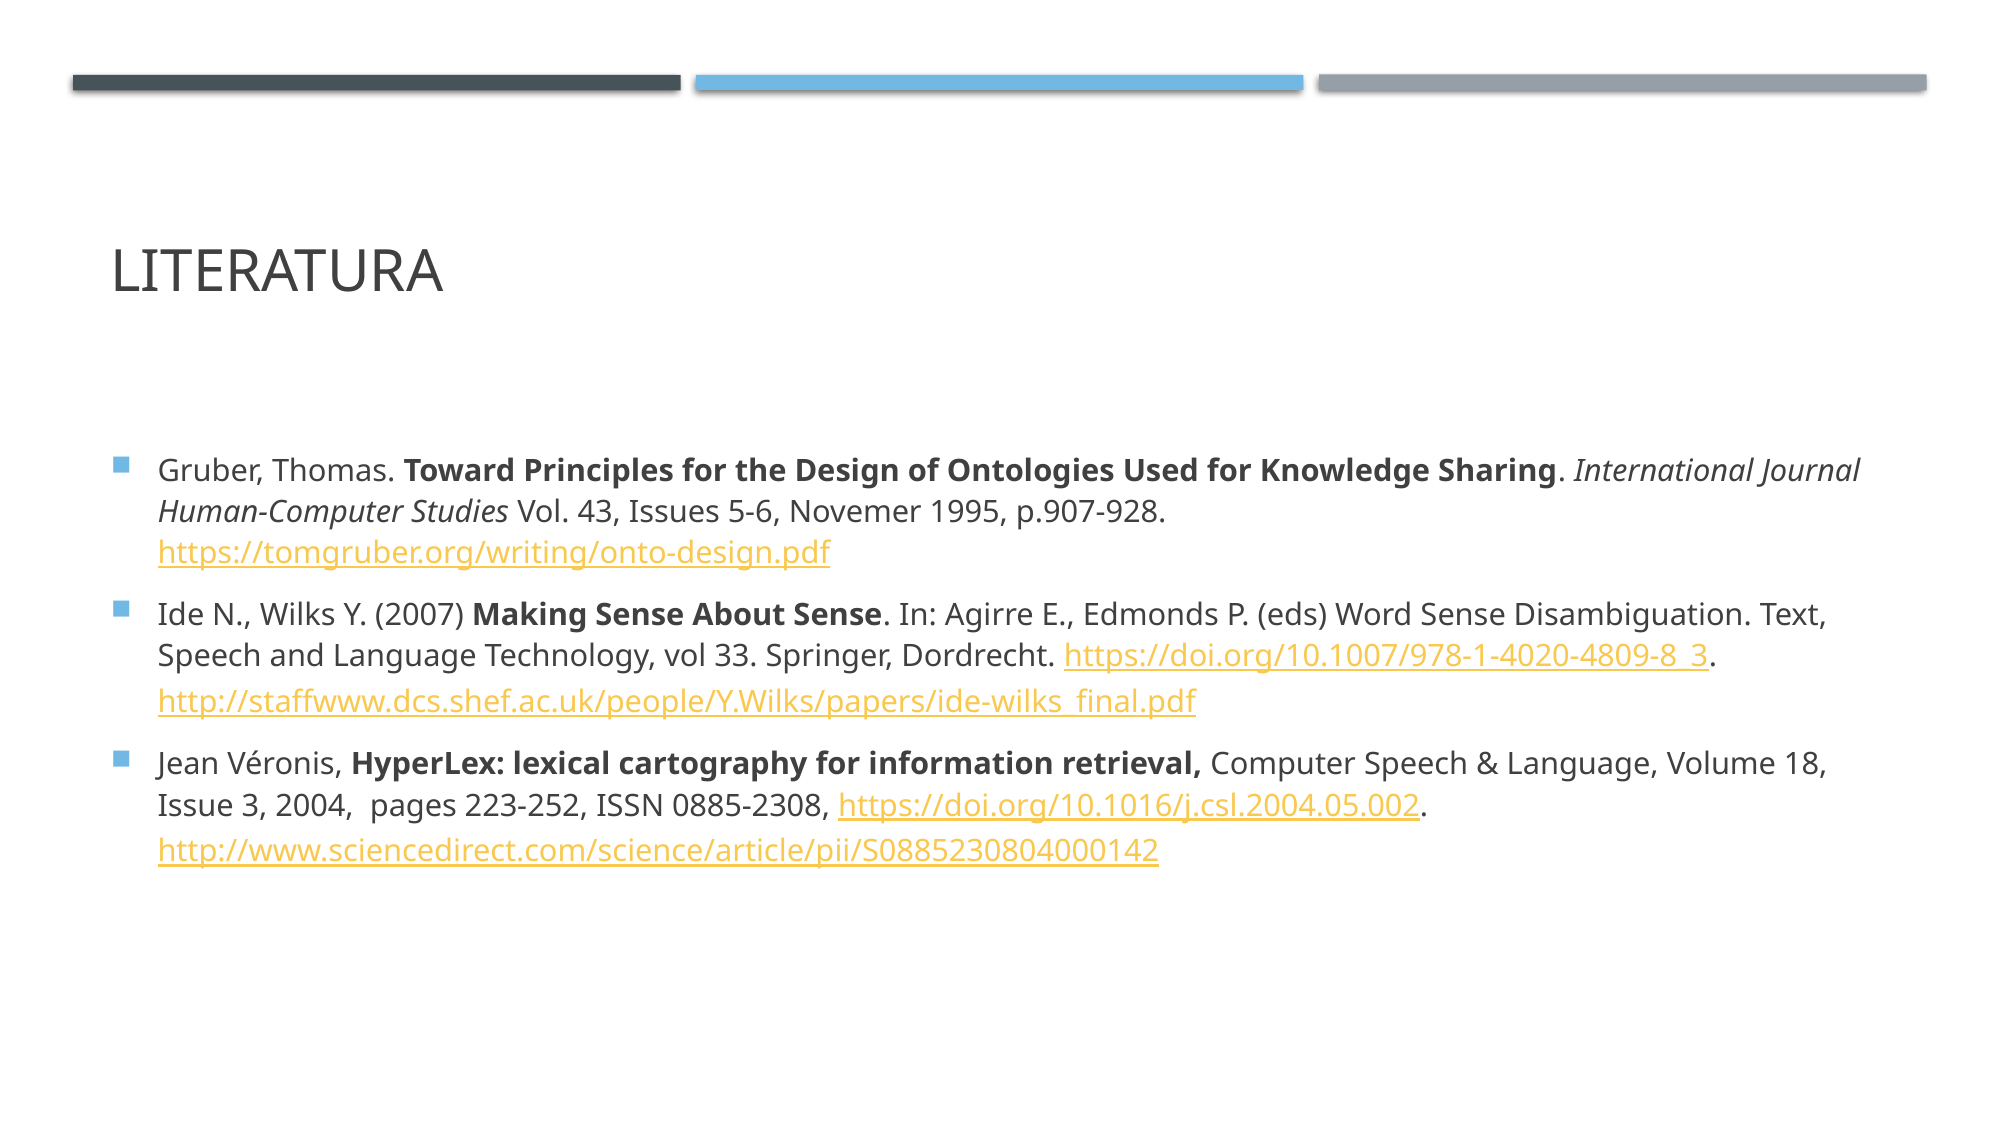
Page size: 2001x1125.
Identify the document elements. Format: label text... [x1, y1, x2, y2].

list Gruber, Thomas. Toward Principles for the Design of Ontologies Used for Knowledge Sharing. International Journal Human-Computer Studies Vol. 43, Issues 5-6, Novemer 1995, p.907-928. https://tomgruber.org/writing/onto-design.pdf Ide N., Wilks Y. (2007) Making Sense About Sense. In: Agirre E., Edmonds P. (eds) Word Sense Disambiguation. Text, Speech and Language Technology, vol 33. Springer, Dordrecht. https://doi.org/10.1007/978-1-4020-4809-8_3. http://staffwww.dcs.shef.ac.uk/people/Y.Wilks/papers/ide-wilks_final.pdf Jean Véronis, HyperLex: lexical cartography for information retrieval, Computer Speech & Language, Volume 18, Issue 3, 2004, pages 223-252, ISSN 0885-2308, https://doi.org/10.1016/j.csl.2004.05.002. http://www.sciencedirect.com/science/article/pii/S0885230804000142 [95, 383, 1905, 981]
title Literatura [95, 115, 1905, 311]
